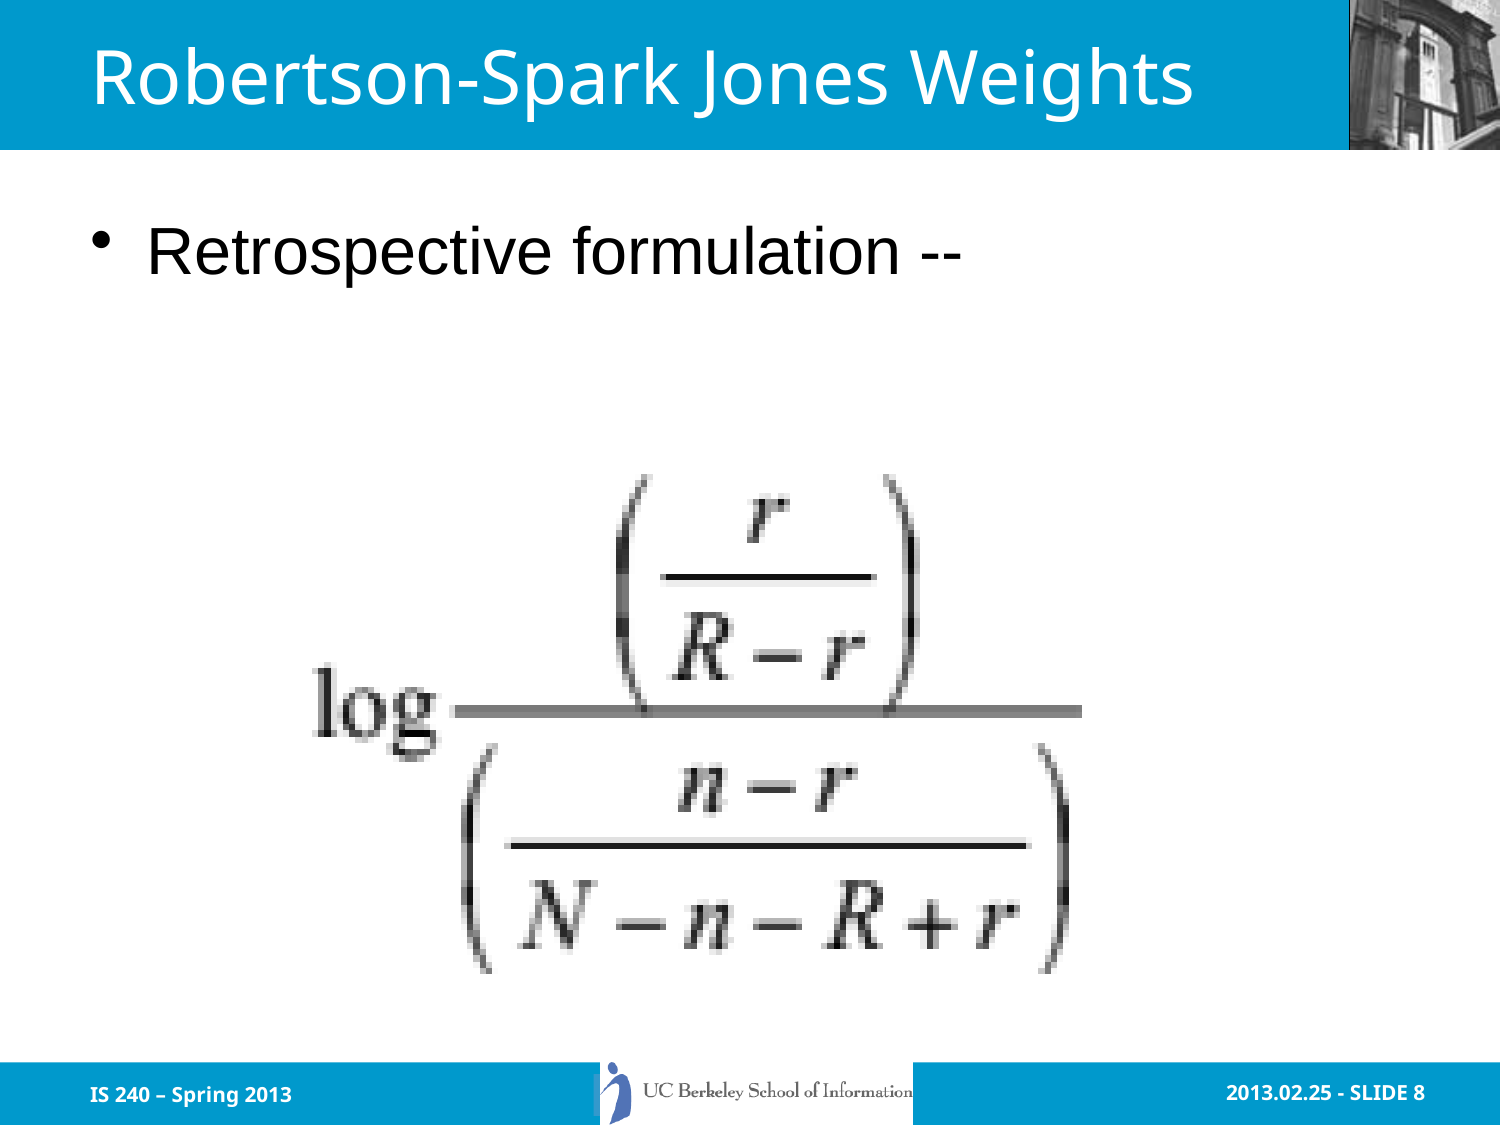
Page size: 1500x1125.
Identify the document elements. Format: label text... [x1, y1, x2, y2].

picture [594, 1062, 912, 1125]
list Retrospective formulation -- [75, 200, 1425, 1013]
picture [1350, 0, 1500, 150]
slide_number IS 240 – Spring 2013 [75, 1062, 388, 1125]
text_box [299, 437, 1089, 975]
title Robertson-Spark Jones Weights [75, 0, 1350, 150]
